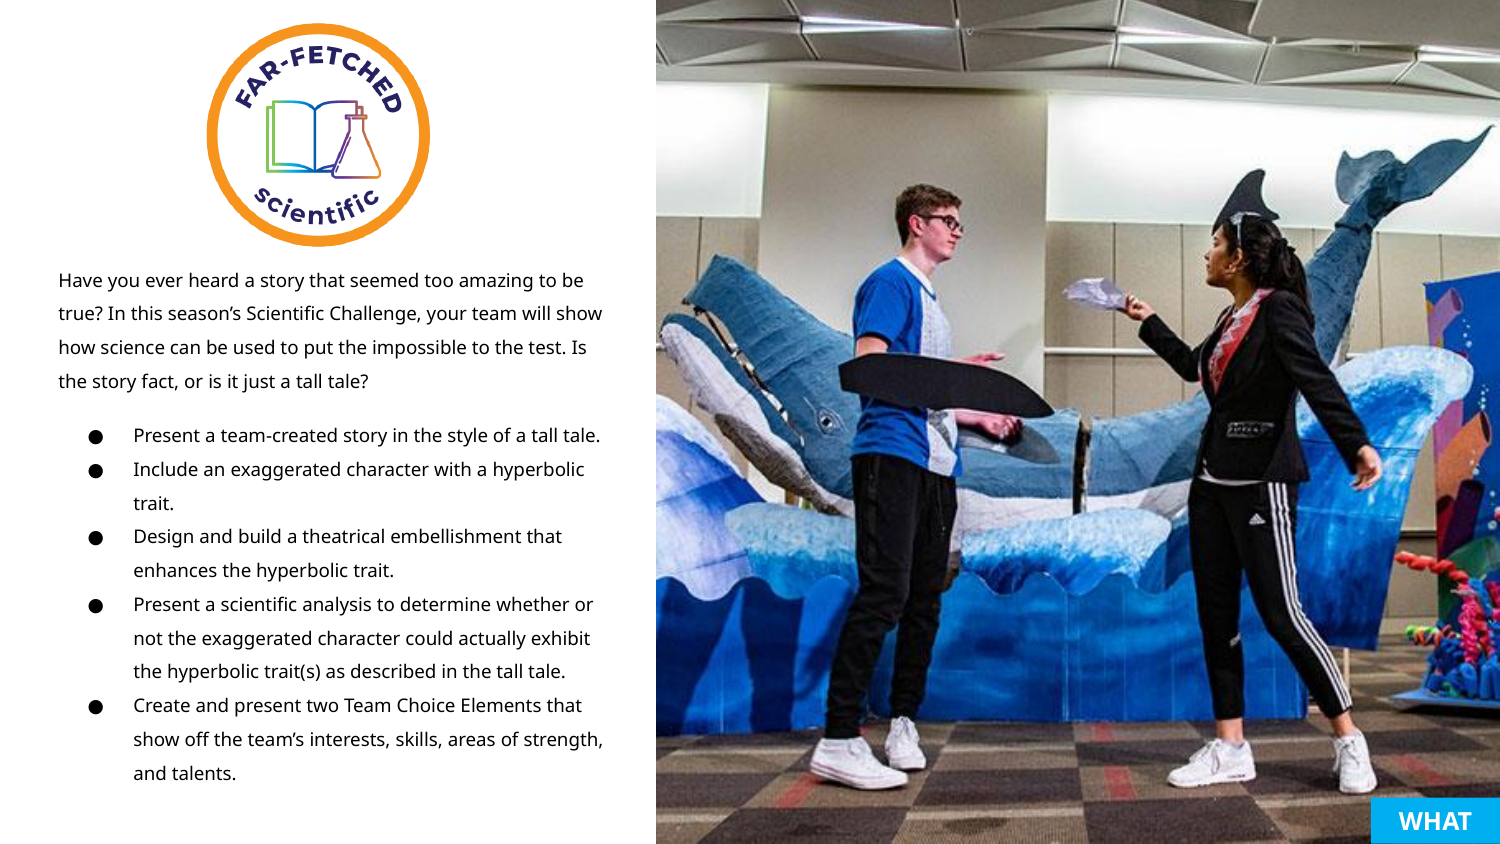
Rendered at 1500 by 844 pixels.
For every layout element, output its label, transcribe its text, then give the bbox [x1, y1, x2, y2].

text_box Have you ever heard a story that seemed too amazing to be true? In this season’s Scientific Challenge, your team will show how science can be used to put the impossible to the test. Is the story fact, or is it just a tall tale? Present a team-created story in the style of a tall tale. Include an exaggerated character with a hyperbolic trait. Design and build a theatrical embellishment that enhances the hyperbolic trait. Present a scientific analysis to determine whether or not the exaggerated character could actually exhibit the hyperbolic trait(s) as described in the tall tale. Create and present two Team Choice Elements that show off the team’s interests, skills, areas of strength, and talents. [43, 242, 632, 821]
picture [1459, 813, 1471, 829]
picture [1400, 813, 1422, 829]
picture [1426, 813, 1439, 829]
picture [1444, 813, 1458, 829]
picture [201, 19, 434, 251]
picture [655, 0, 1500, 844]
